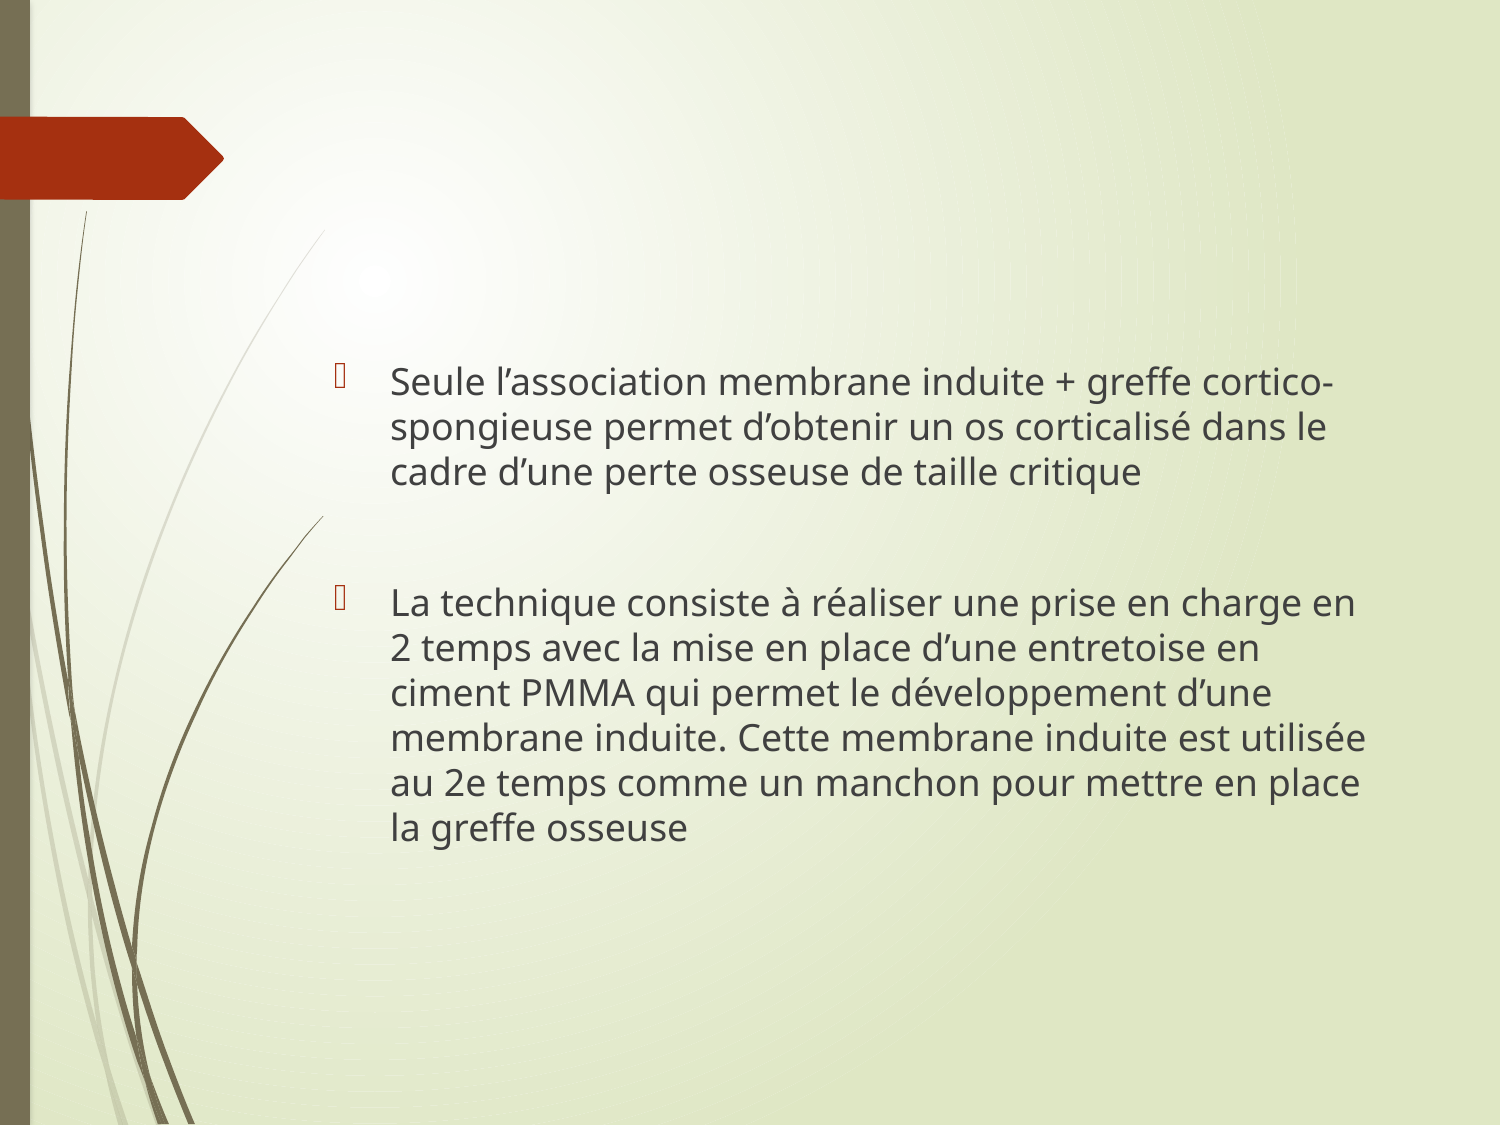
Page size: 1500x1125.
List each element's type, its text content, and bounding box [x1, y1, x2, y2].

list Seule l’association membrane induite + greffe cortico-spongieuse permet d’obtenir un os corticalisé dans le cadre d’une perte osseuse de taille critique La technique consiste à réaliser une prise en charge en 2 temps avec la mise en place d’une entretoise en ciment PMMA qui permet le développement d’une membrane induite. Cette membrane induite est utilisée au 2e temps comme un manchon pour mettre en place la greffe osseuse [318, 350, 1400, 970]
